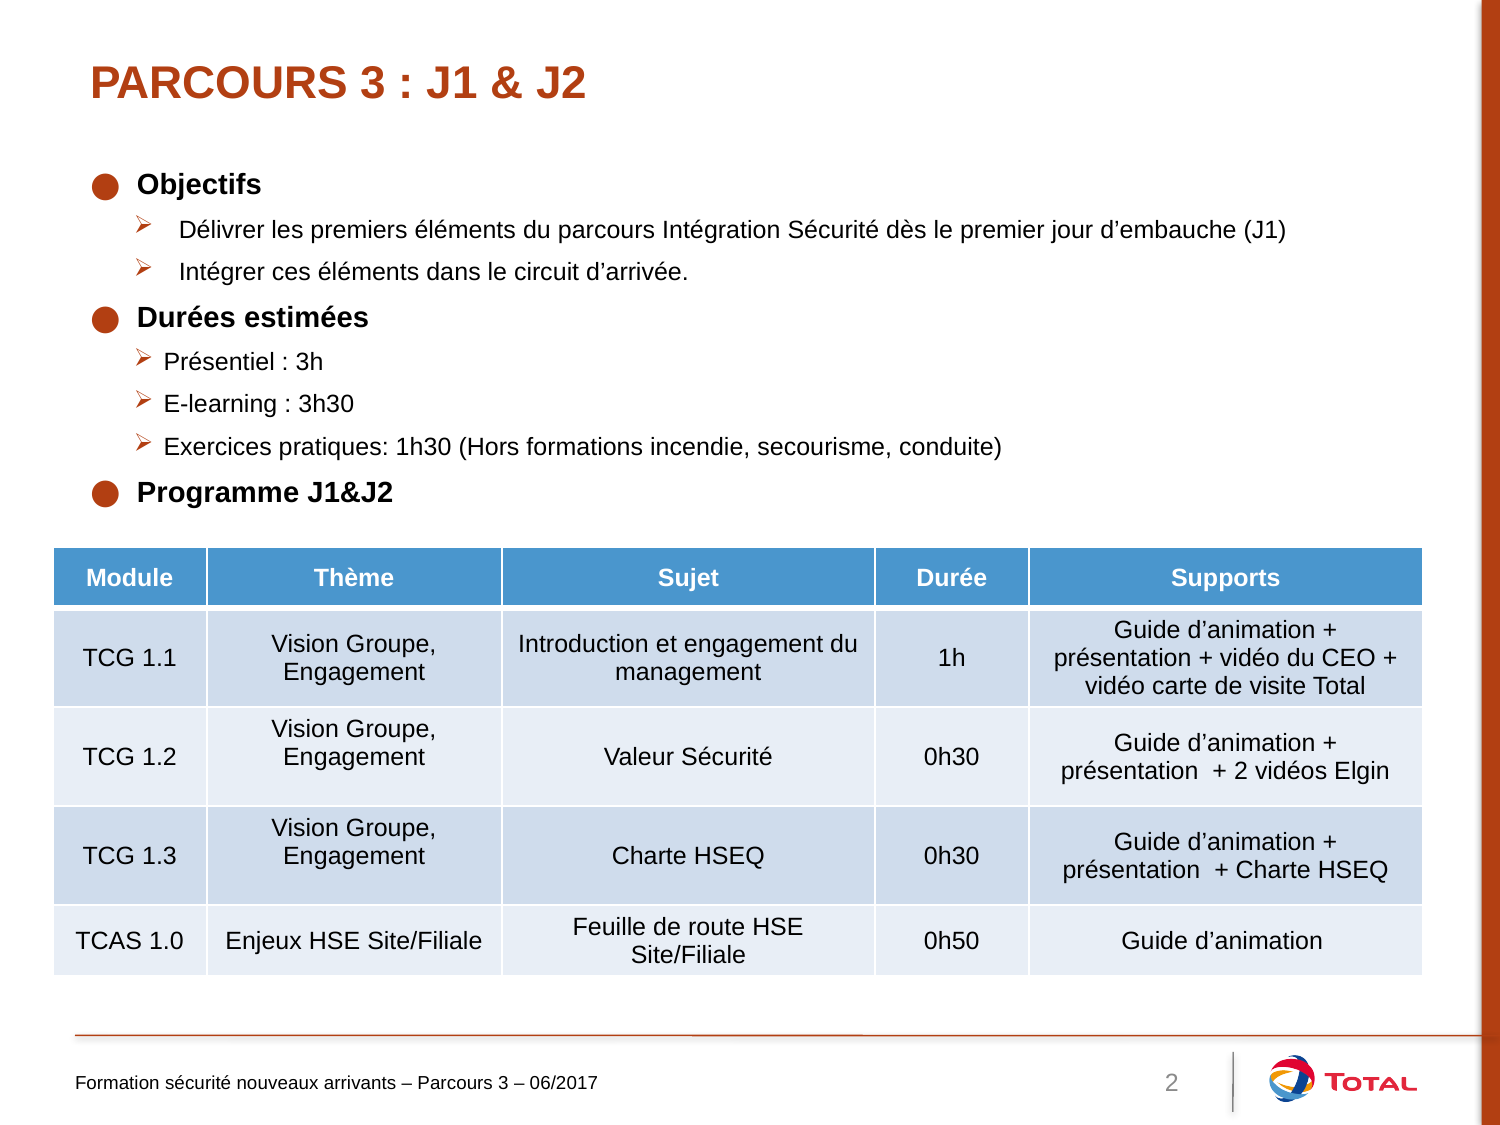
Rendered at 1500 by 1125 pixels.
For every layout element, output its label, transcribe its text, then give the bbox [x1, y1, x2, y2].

table_cell Guide d’animation + présentation + 2 vidéos Elgin [1030, 708, 1422, 805]
table_cell Valeur Sécurité [503, 708, 874, 805]
table_cell Vision Groupe, Engagement [208, 611, 501, 706]
table_cell 0h50 [876, 906, 1028, 975]
table_cell Guide d’animation + présentation + Charte HSEQ [1030, 807, 1422, 904]
table_cell Enjeux HSE Site/Filiale [208, 906, 501, 975]
title Parcours 3 : J1 & J2 [75, 45, 1424, 150]
table_cell Introduction et engagement du management [503, 611, 874, 706]
table_cell Guide d’animation [1030, 906, 1422, 975]
table_cell 1h [876, 611, 1028, 706]
table_header Supports [1030, 548, 1422, 605]
slide_number 2 [1074, 1051, 1194, 1112]
table_cell TCG 1.2 [54, 708, 206, 805]
table_cell TCG 1.3 [54, 807, 206, 904]
table_cell TCG 1.1 [54, 611, 206, 706]
table_header Durée [876, 548, 1028, 605]
table_cell Vision Groupe, Engagement [208, 807, 501, 904]
table_header Sujet [503, 548, 874, 605]
table_cell 0h30 [876, 807, 1028, 904]
table_header Thème [208, 548, 501, 605]
footer Formation sécurité nouveaux arrivants – Parcours 3 – 06/2017 [75, 1051, 988, 1112]
list Objectifs Délivrer les premiers éléments du parcours Intégration Sécurité dès le premier jour d’embauche (J1) Intégrer ces éléments dans le circuit d’arrivée. Durées estimées Présentiel : 3h E-learning : 3h30 Exercices pratiques: 1h30 (Hors formations incendie, secourisme, conduite) Programme J1&J2 [75, 158, 1424, 504]
table_cell TCAS 1.0 [54, 906, 206, 975]
table_cell Charte HSEQ [503, 807, 874, 904]
table_cell 0h30 [876, 708, 1028, 805]
table_header Module [54, 548, 206, 605]
table_cell Feuille de route HSE Site/Filiale [503, 906, 874, 975]
table_cell Guide d’animation + présentation + vidéo du CEO + vidéo carte de visite Total [1030, 611, 1422, 706]
picture [1260, 1045, 1426, 1112]
table_cell Vision Groupe, Engagement [208, 708, 501, 805]
